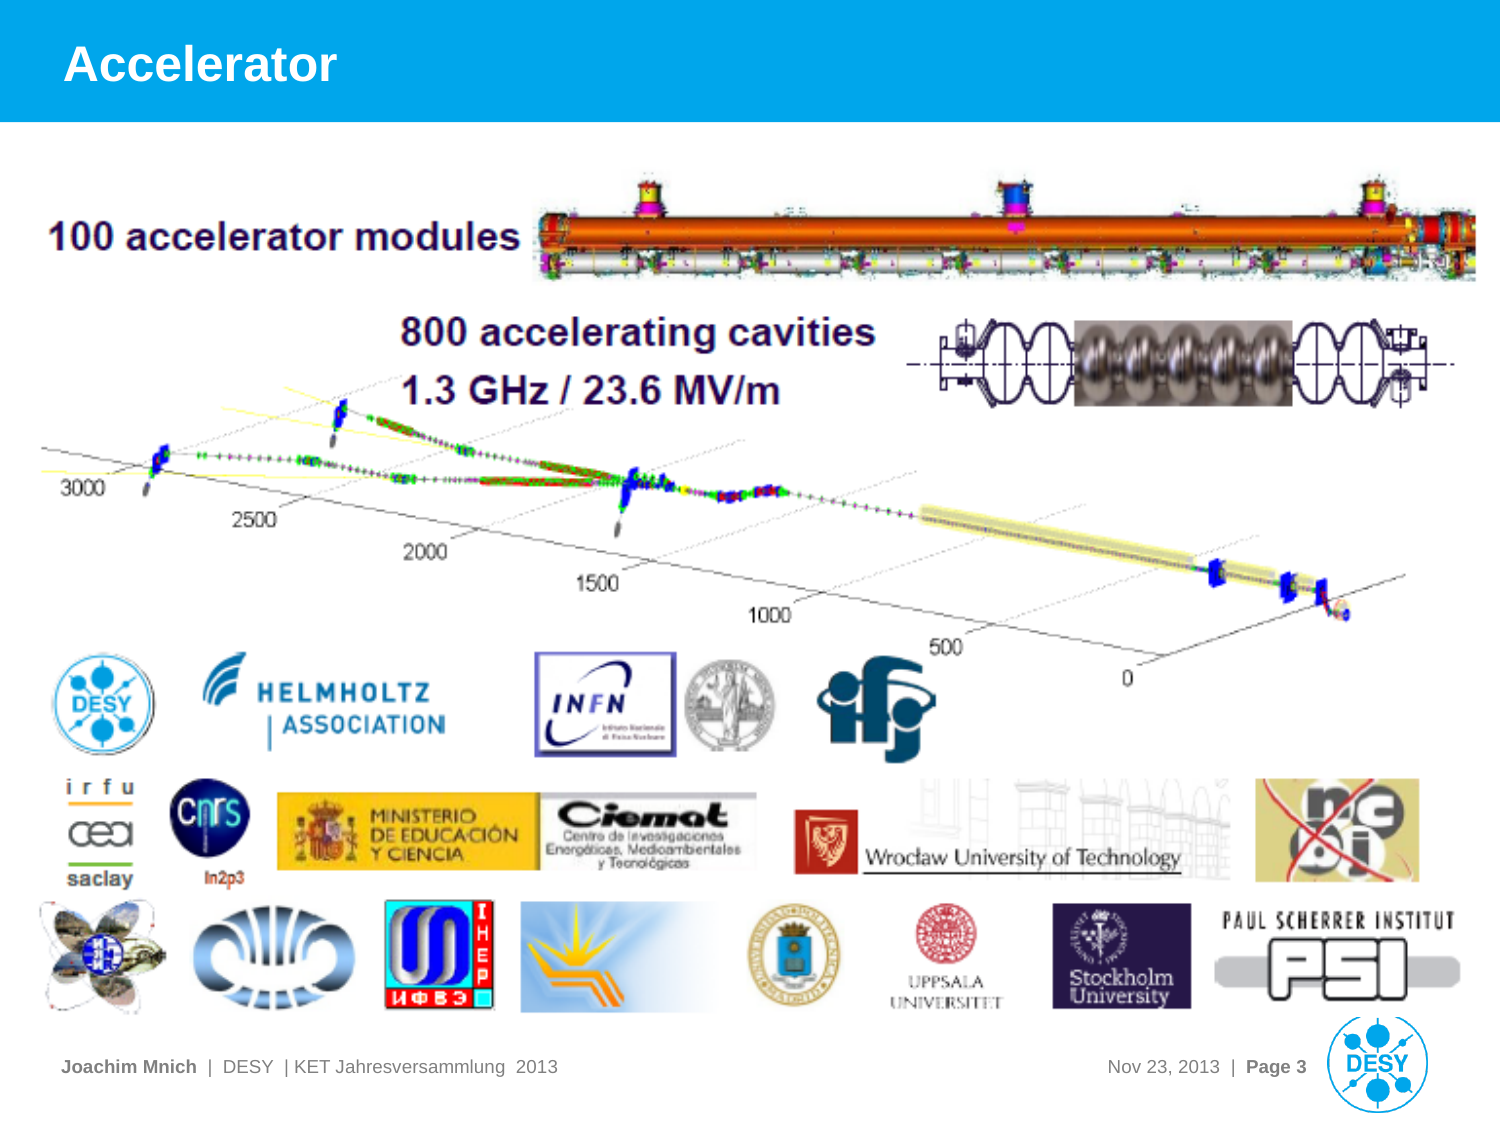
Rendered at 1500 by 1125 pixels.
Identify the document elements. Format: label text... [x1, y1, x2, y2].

picture [36, 165, 1483, 1111]
title Accelerator [47, 16, 1446, 107]
picture [1391, 1076, 1428, 1113]
picture [1327, 1073, 1365, 1113]
